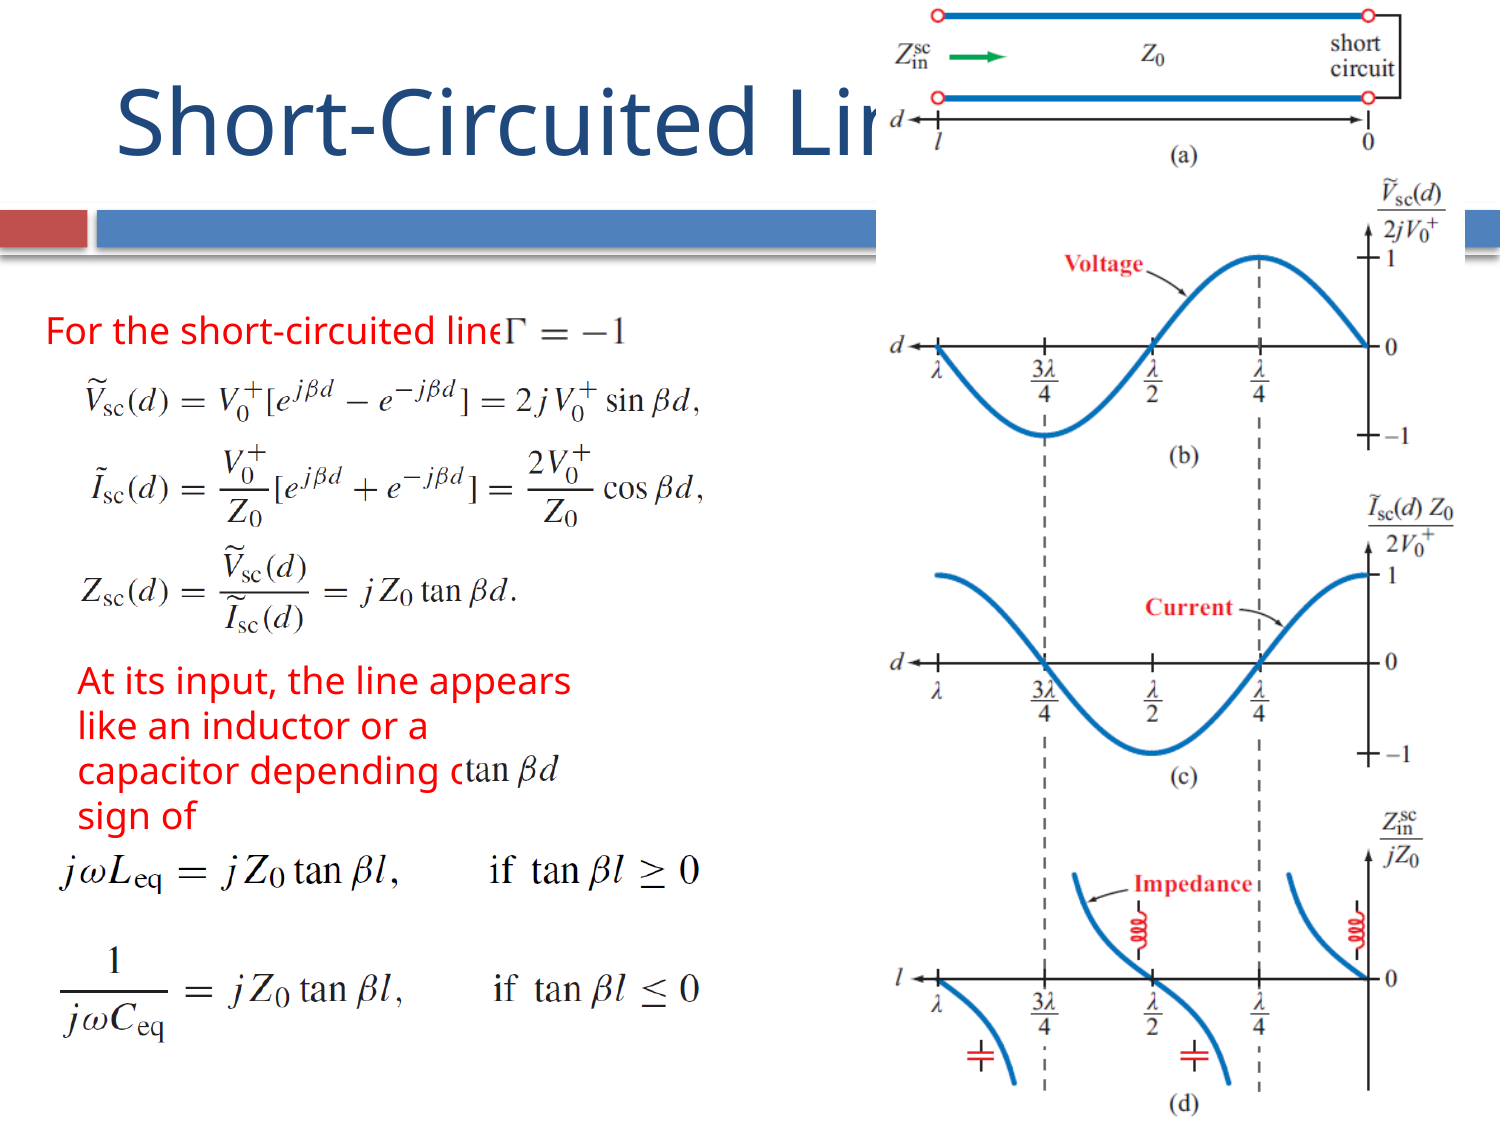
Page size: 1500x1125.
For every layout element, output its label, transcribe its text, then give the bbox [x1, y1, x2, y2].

title Short-Circuited Line [100, 37, 870, 200]
picture [49, 937, 701, 1051]
picture [74, 374, 703, 638]
text_box For the short-circuited line: [30, 299, 545, 360]
picture [499, 312, 632, 351]
picture [49, 849, 701, 896]
picture [462, 749, 563, 792]
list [875, 0, 1465, 1125]
text_box At its input, the line appears like an inductor or a capacitor depending on the sign of [62, 649, 613, 845]
